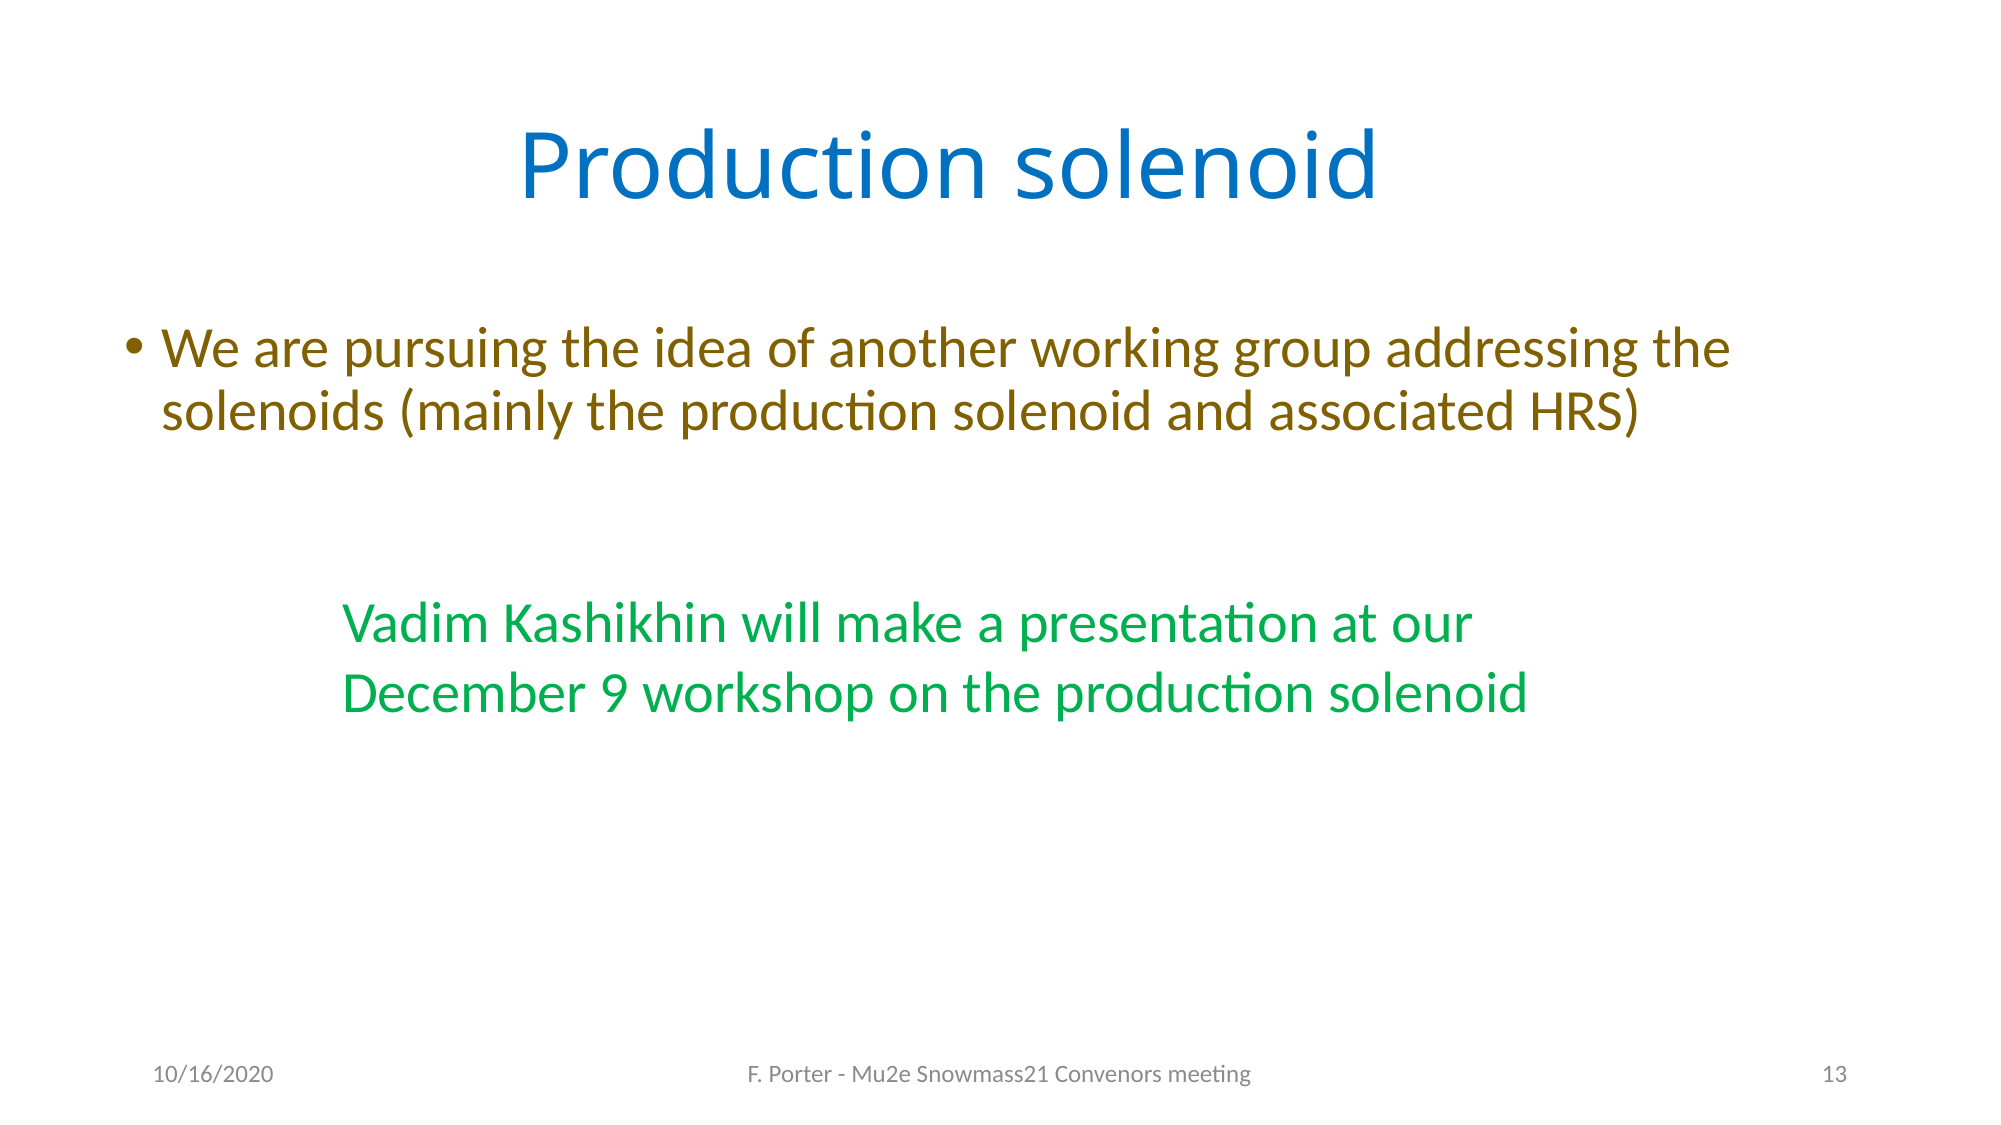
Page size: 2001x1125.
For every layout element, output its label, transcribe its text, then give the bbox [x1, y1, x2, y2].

text_box Vadim Kashikhin will make a presentation at our December 9 workshop on the production solenoid [327, 576, 1702, 732]
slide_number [137, 1042, 588, 1103]
slide_number 13 [1412, 1042, 1863, 1103]
title Production solenoid [502, 59, 1863, 278]
list We are pursuing the idea of another working group addressing the solenoids (mainly the production solenoid and associated HRS) [109, 309, 1835, 844]
footer F. Porter - Mu2e Snowmass21 Convenors meeting [662, 1042, 1338, 1103]
